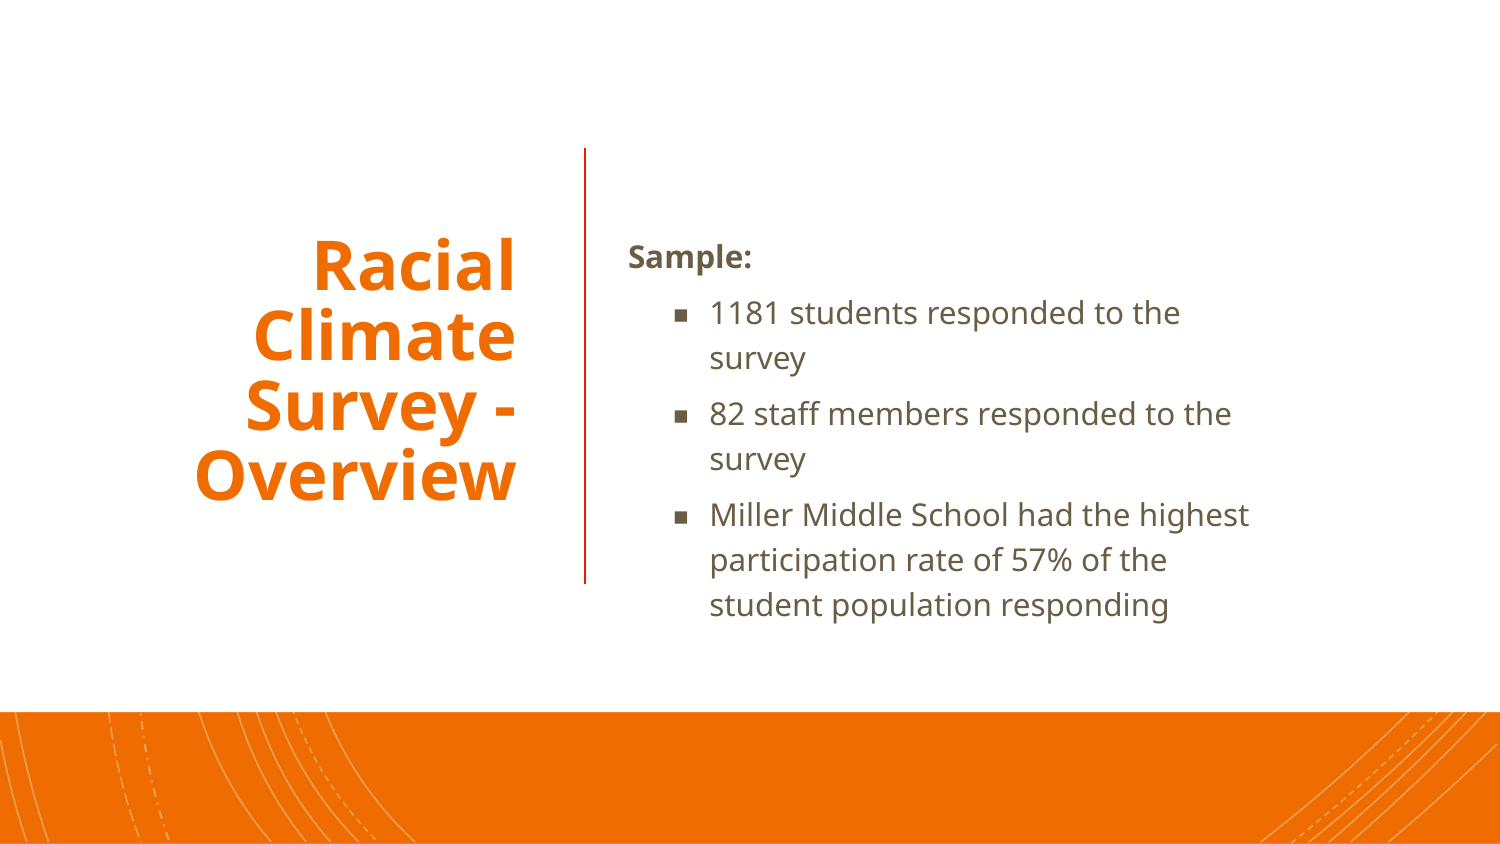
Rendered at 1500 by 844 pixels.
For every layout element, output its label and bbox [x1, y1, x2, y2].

text_box [0, 0, 1498, 844]
